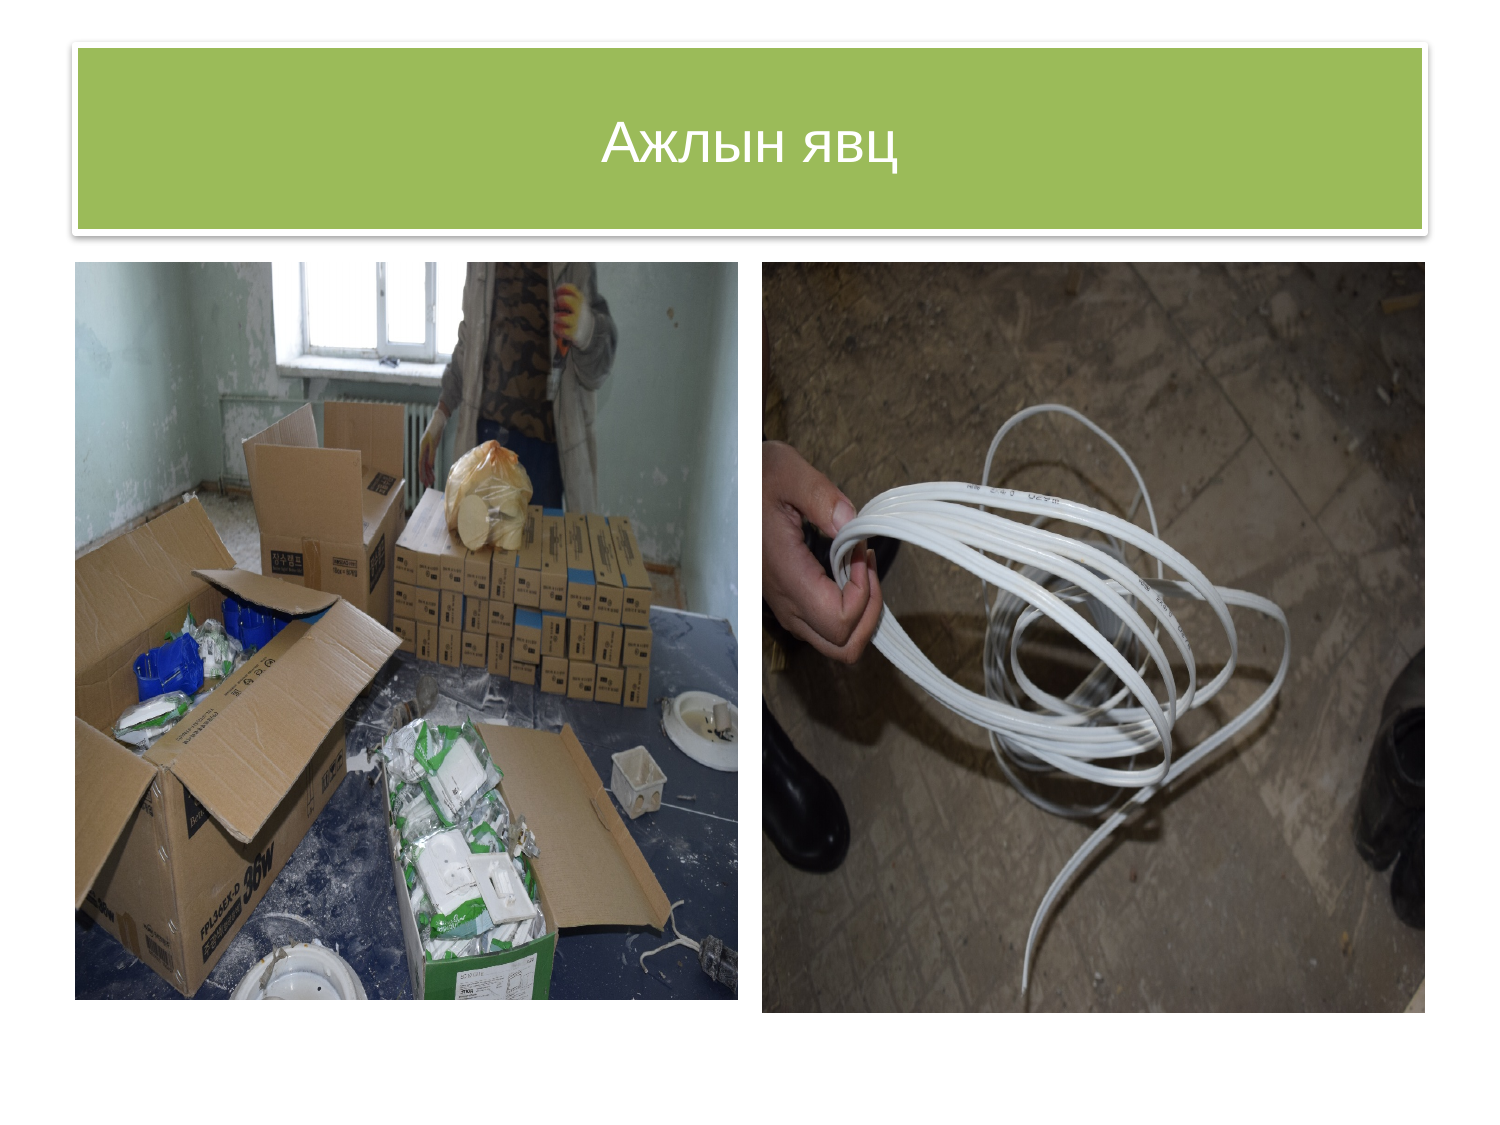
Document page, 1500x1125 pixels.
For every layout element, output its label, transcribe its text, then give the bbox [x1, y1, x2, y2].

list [762, 262, 1426, 1013]
title Ажлын явц [72, 42, 1428, 236]
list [74, 262, 738, 1001]
